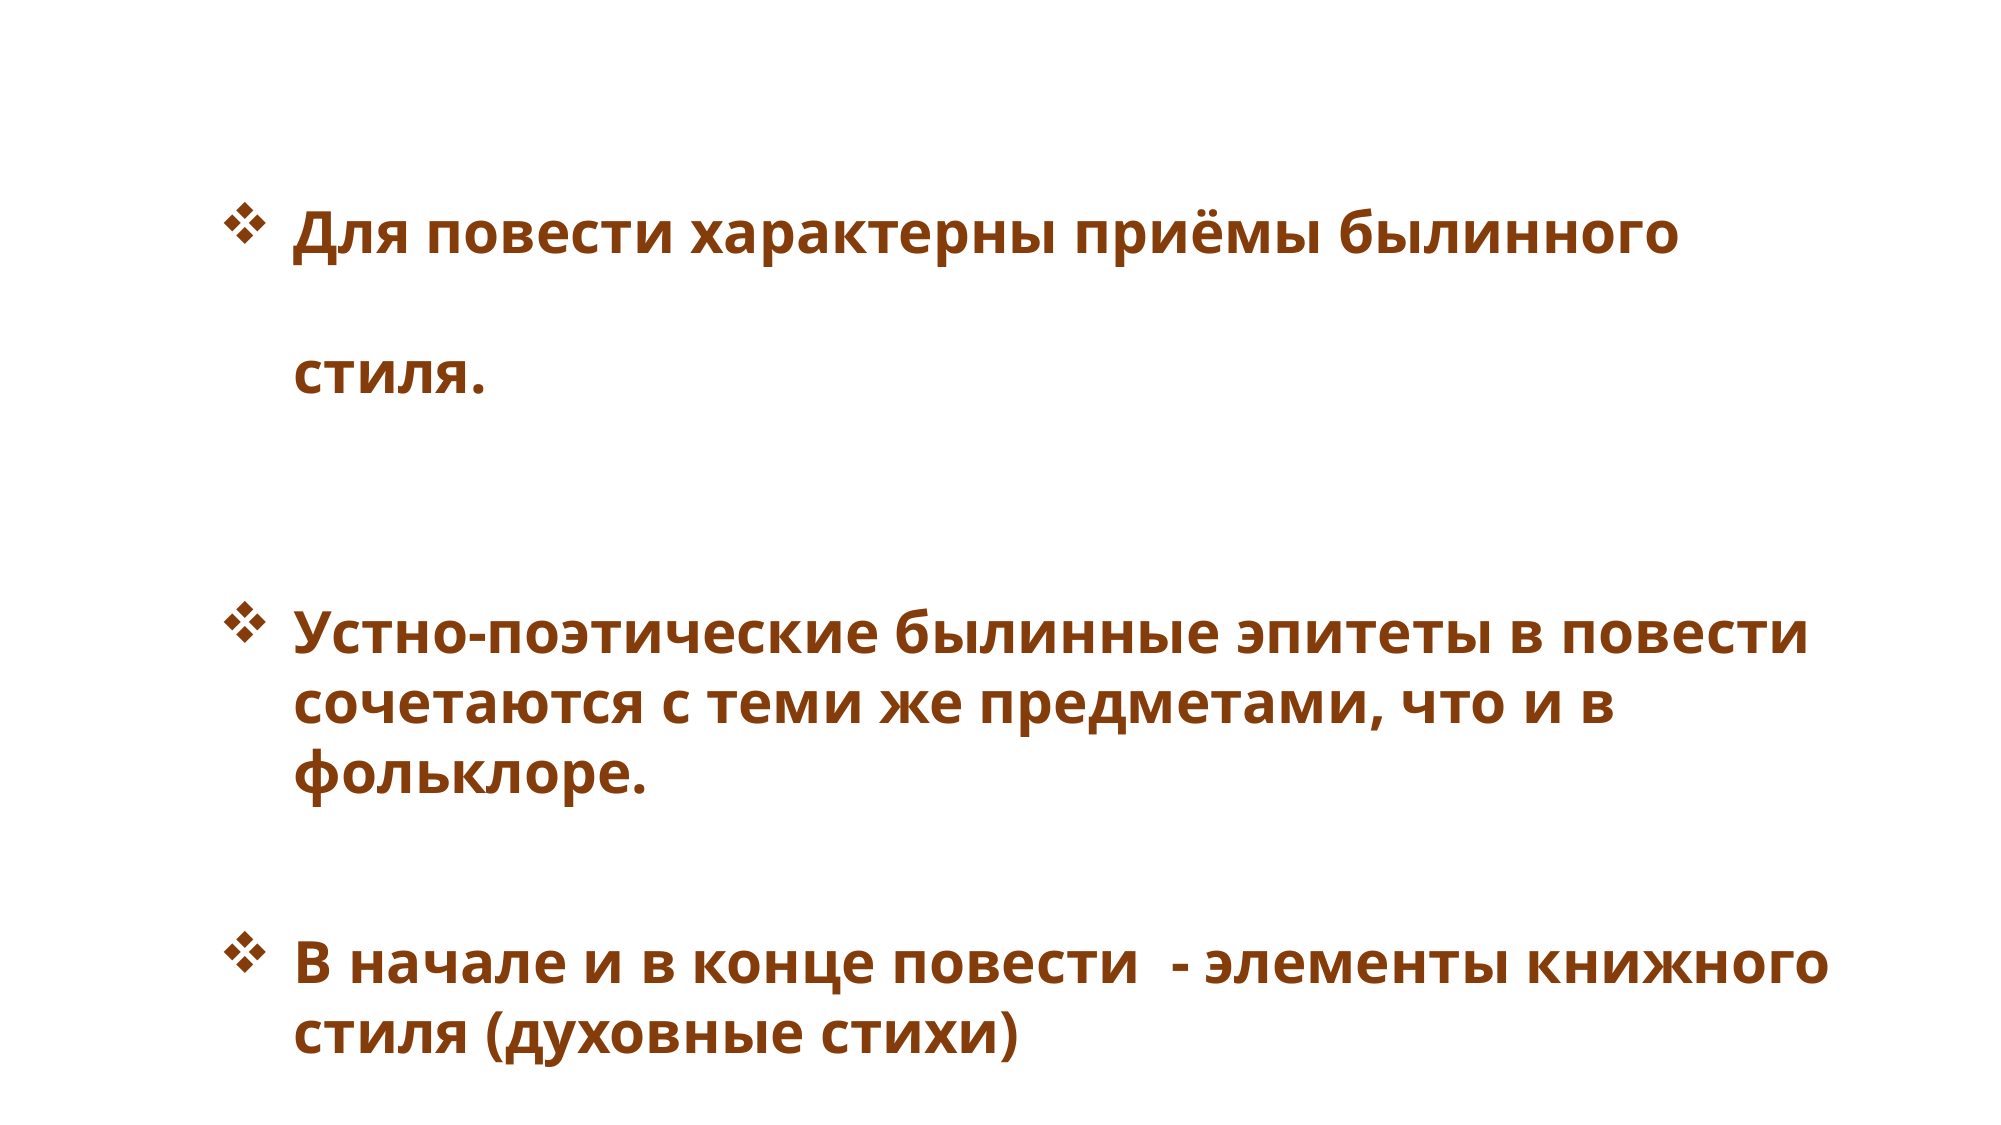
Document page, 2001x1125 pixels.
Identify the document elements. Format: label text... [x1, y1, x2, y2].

text_box Для повести характерны приёмы былинного стиля. Устно-поэтические былинные эпитеты в повести сочетаются с теми же предметами, что и в фольклоре. В начале и в конце повести - элементы книжного стиля (духовные стихи) [204, 117, 1877, 1073]
